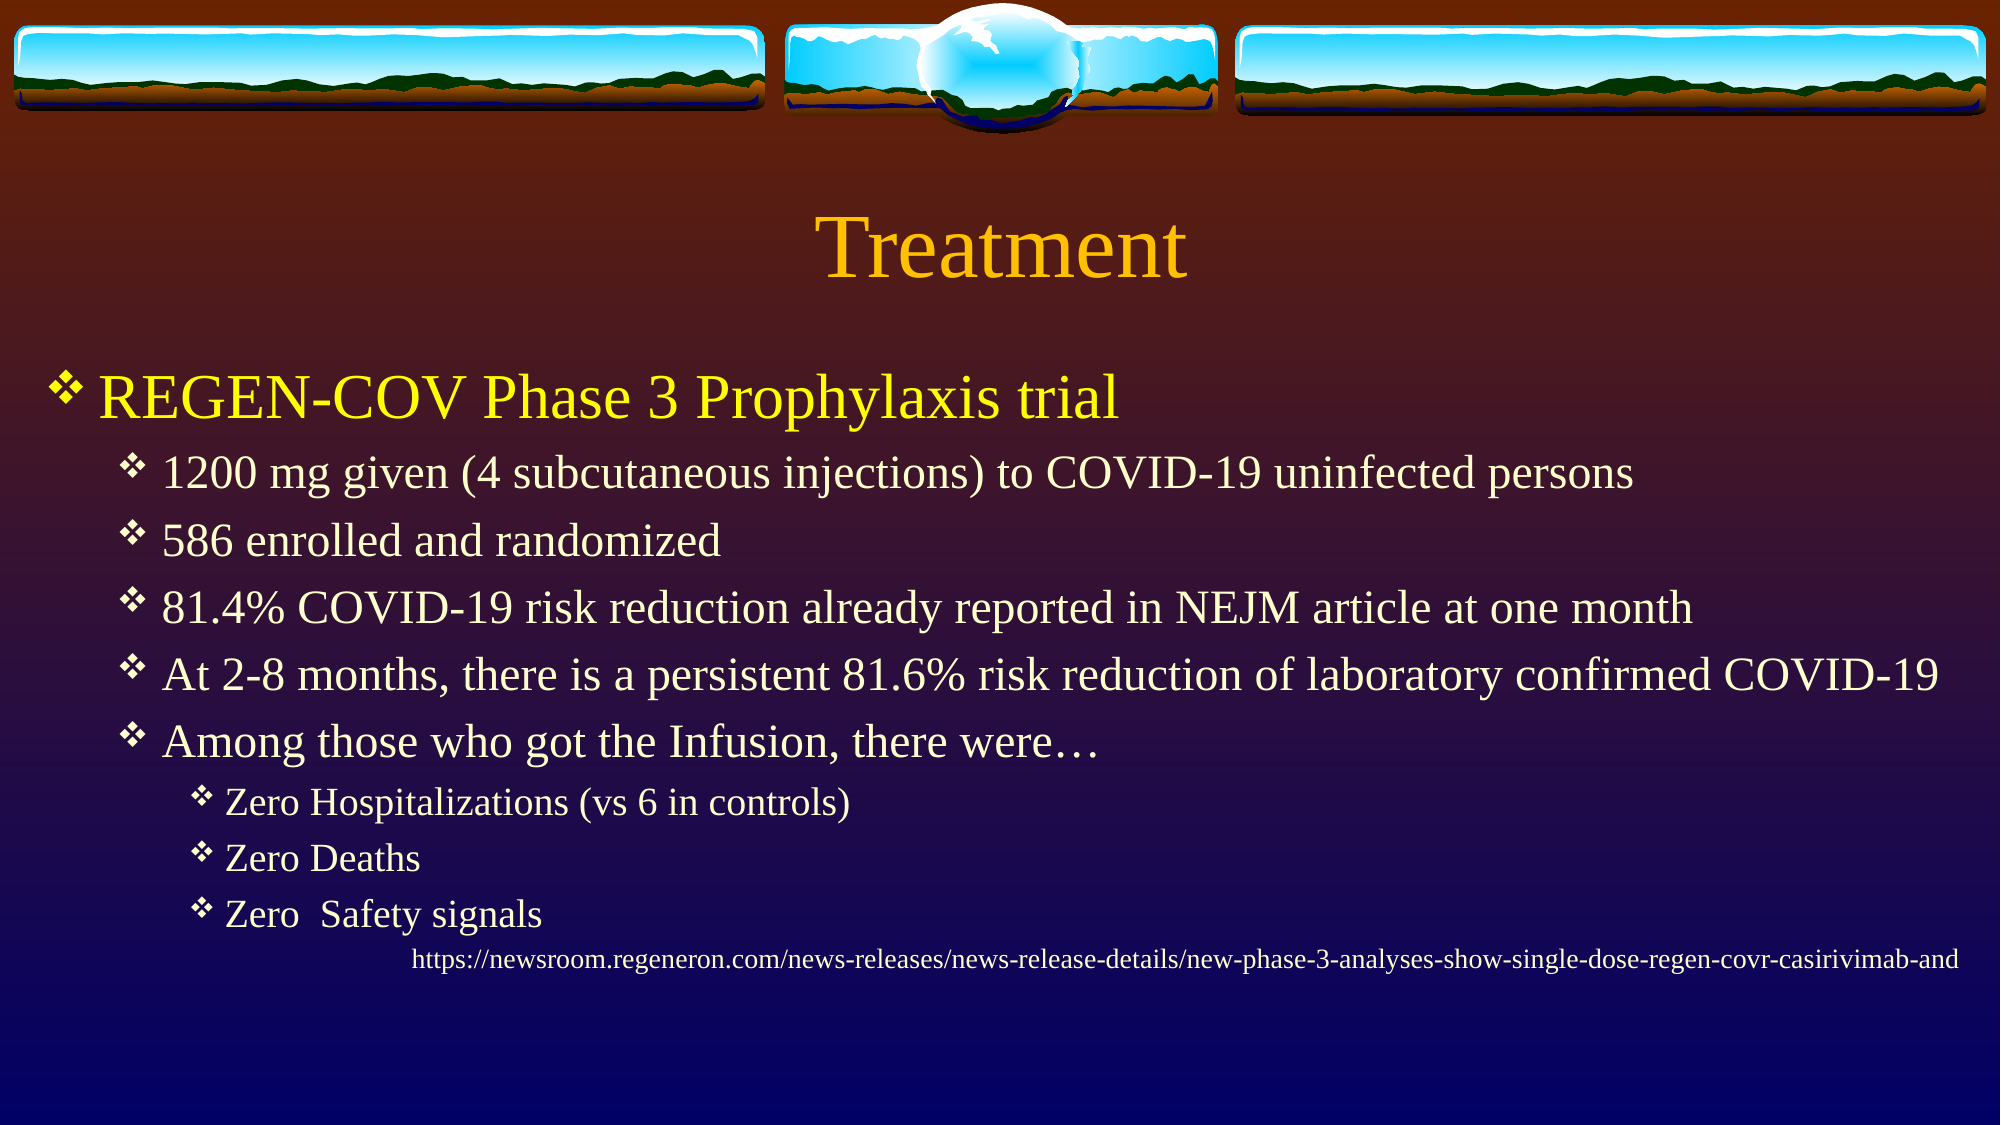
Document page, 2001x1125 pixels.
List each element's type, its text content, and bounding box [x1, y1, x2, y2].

list REGEN-COV Phase 3 Prophylaxis trial 1200 mg given (4 subcutaneous injections) to COVID-19 uninfected persons 586 enrolled and randomized 81.4% COVID-19 risk reduction already reported in NEJM article at one month At 2-8 months, there is a persistent 81.6% risk reduction of laboratory confirmed COVID-19 Among those who got the Infusion, there were… Zero Hospitalizations (vs 6 in controls) Zero Deaths Zero Safety signals https://newsroom.regeneron.com/news-releases/news-release-details/new-phase-3-analyses-show-single-dose-regen-covr-casirivimab-and [29, 347, 1976, 1026]
title Treatment [29, 145, 1973, 336]
